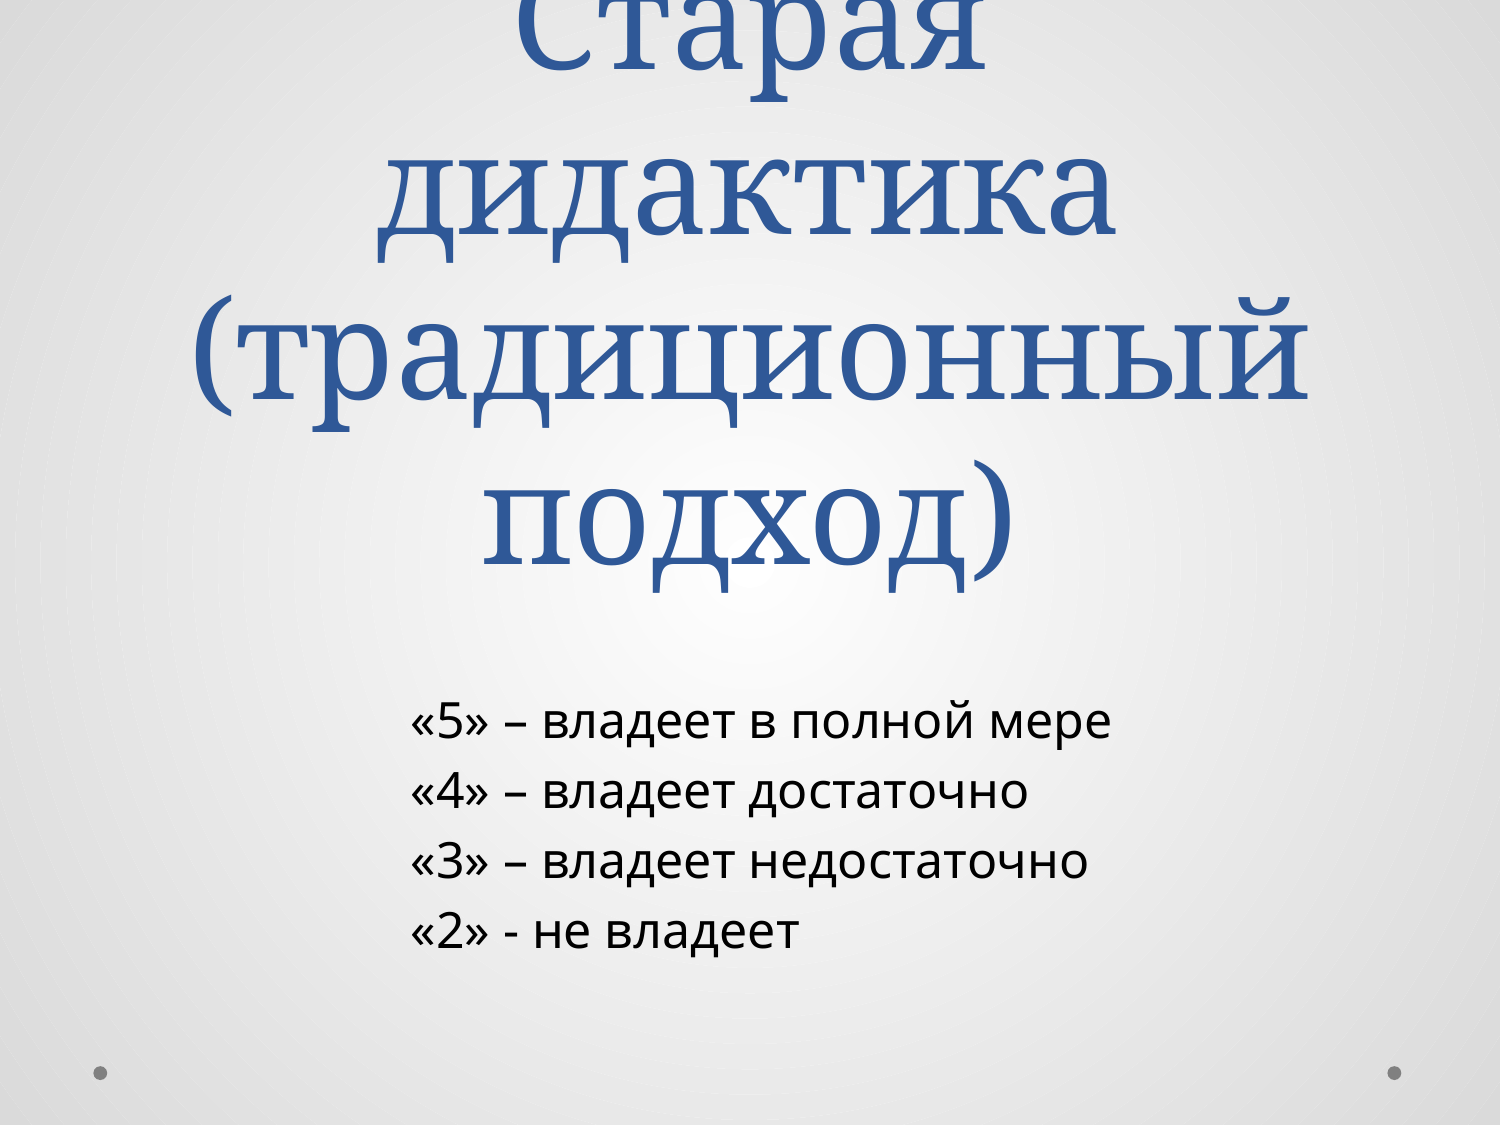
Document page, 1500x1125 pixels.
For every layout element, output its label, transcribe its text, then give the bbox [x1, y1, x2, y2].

subtitle «5» – владеет в полной мере «4» – владеет достаточно «3» – владеет недостаточно «2» - не владеет [395, 680, 1152, 1024]
title Старая дидактика (традиционный подход) [112, 90, 1388, 600]
